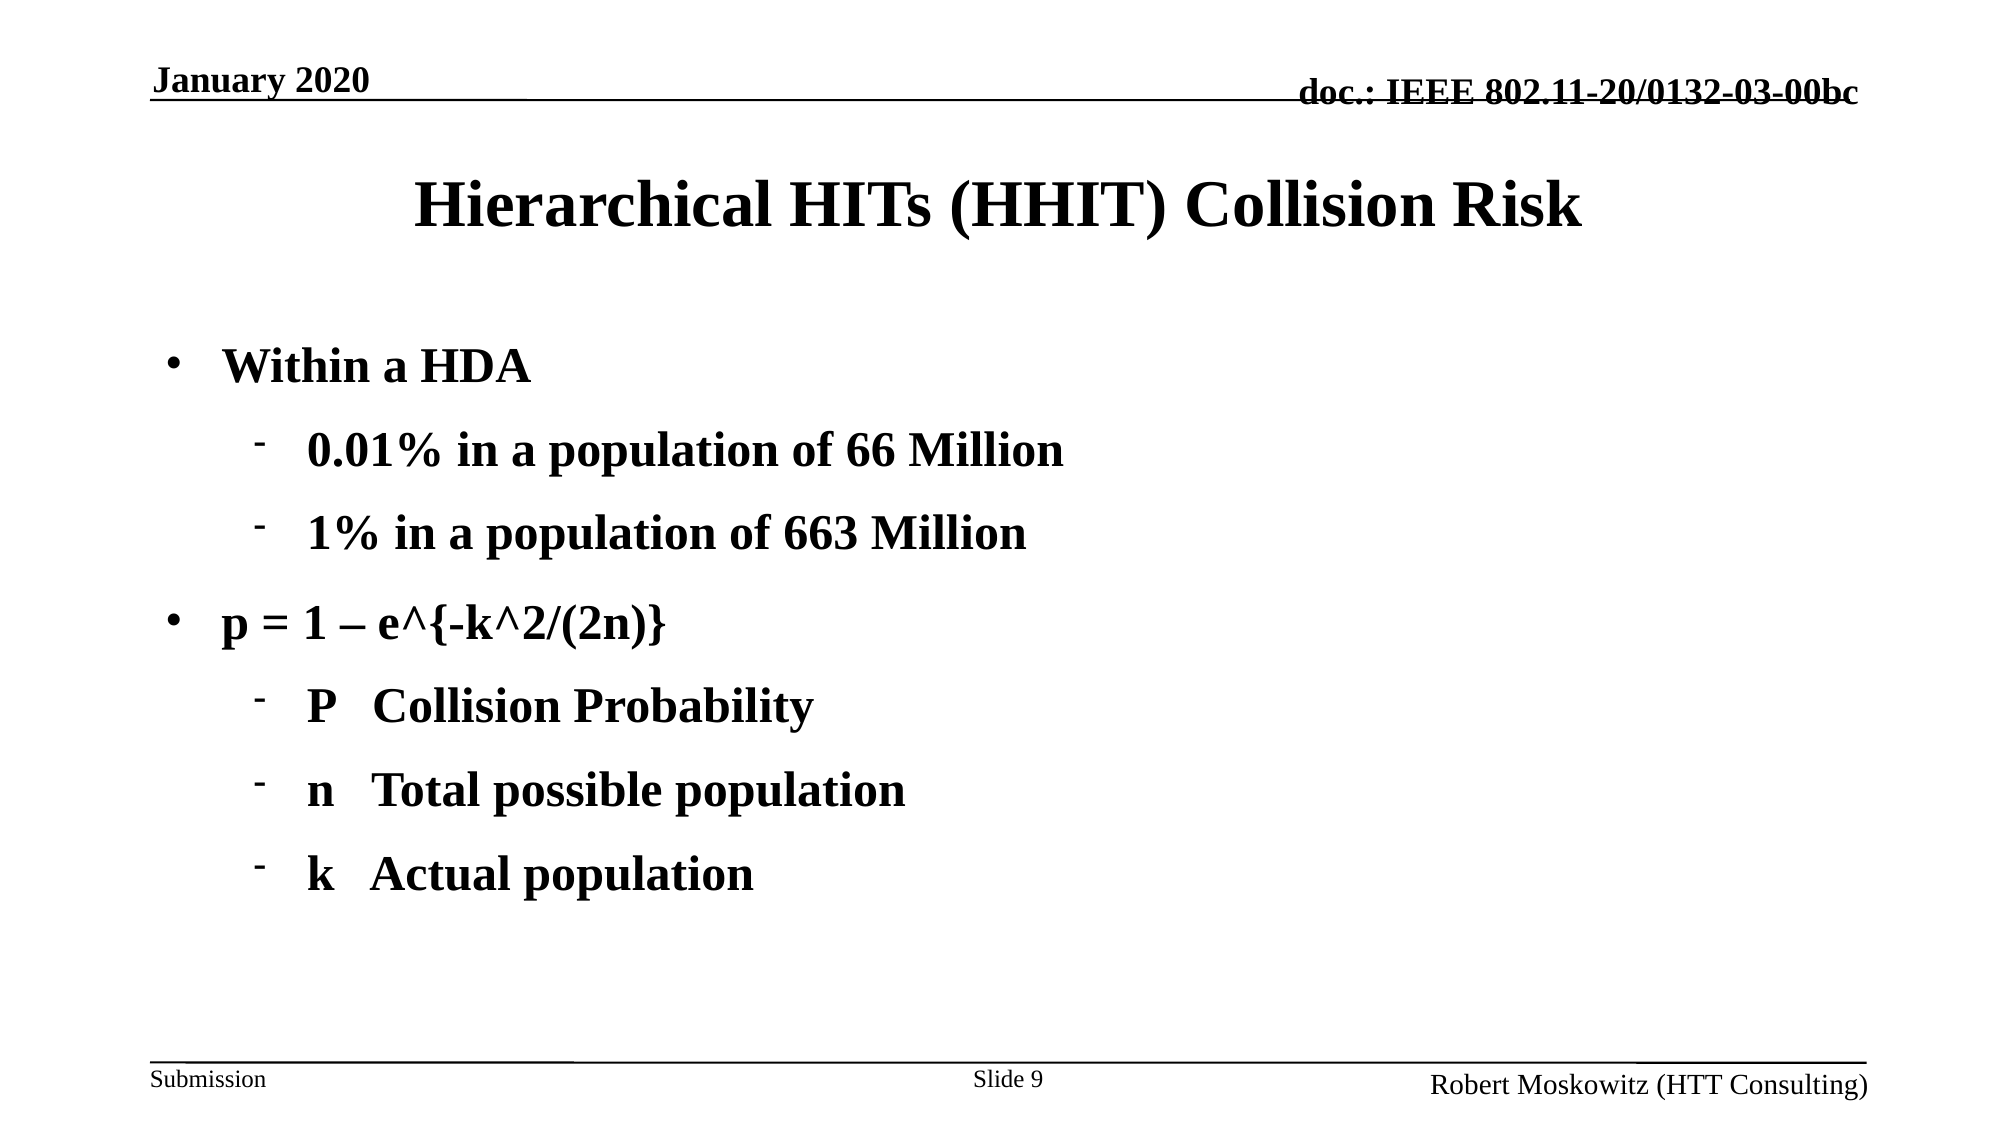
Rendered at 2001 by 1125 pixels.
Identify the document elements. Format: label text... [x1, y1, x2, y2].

text_box Slide 1 [950, 1062, 1066, 1122]
text_box Robert Moskowitz (HTT Consulting) [1172, 1065, 1869, 1095]
text_box Hierarchical HITs (HHIT) Collision Risk [149, 112, 1850, 288]
text_box January 2020 [152, 55, 563, 100]
text_box Within a HDA 0.01% in a population of 66 Million 1% in a population of 663 Million p = 1 – e^{-k^2/(2n)} P Collision Probability n Total possible population k Actual population [149, 324, 1850, 1000]
